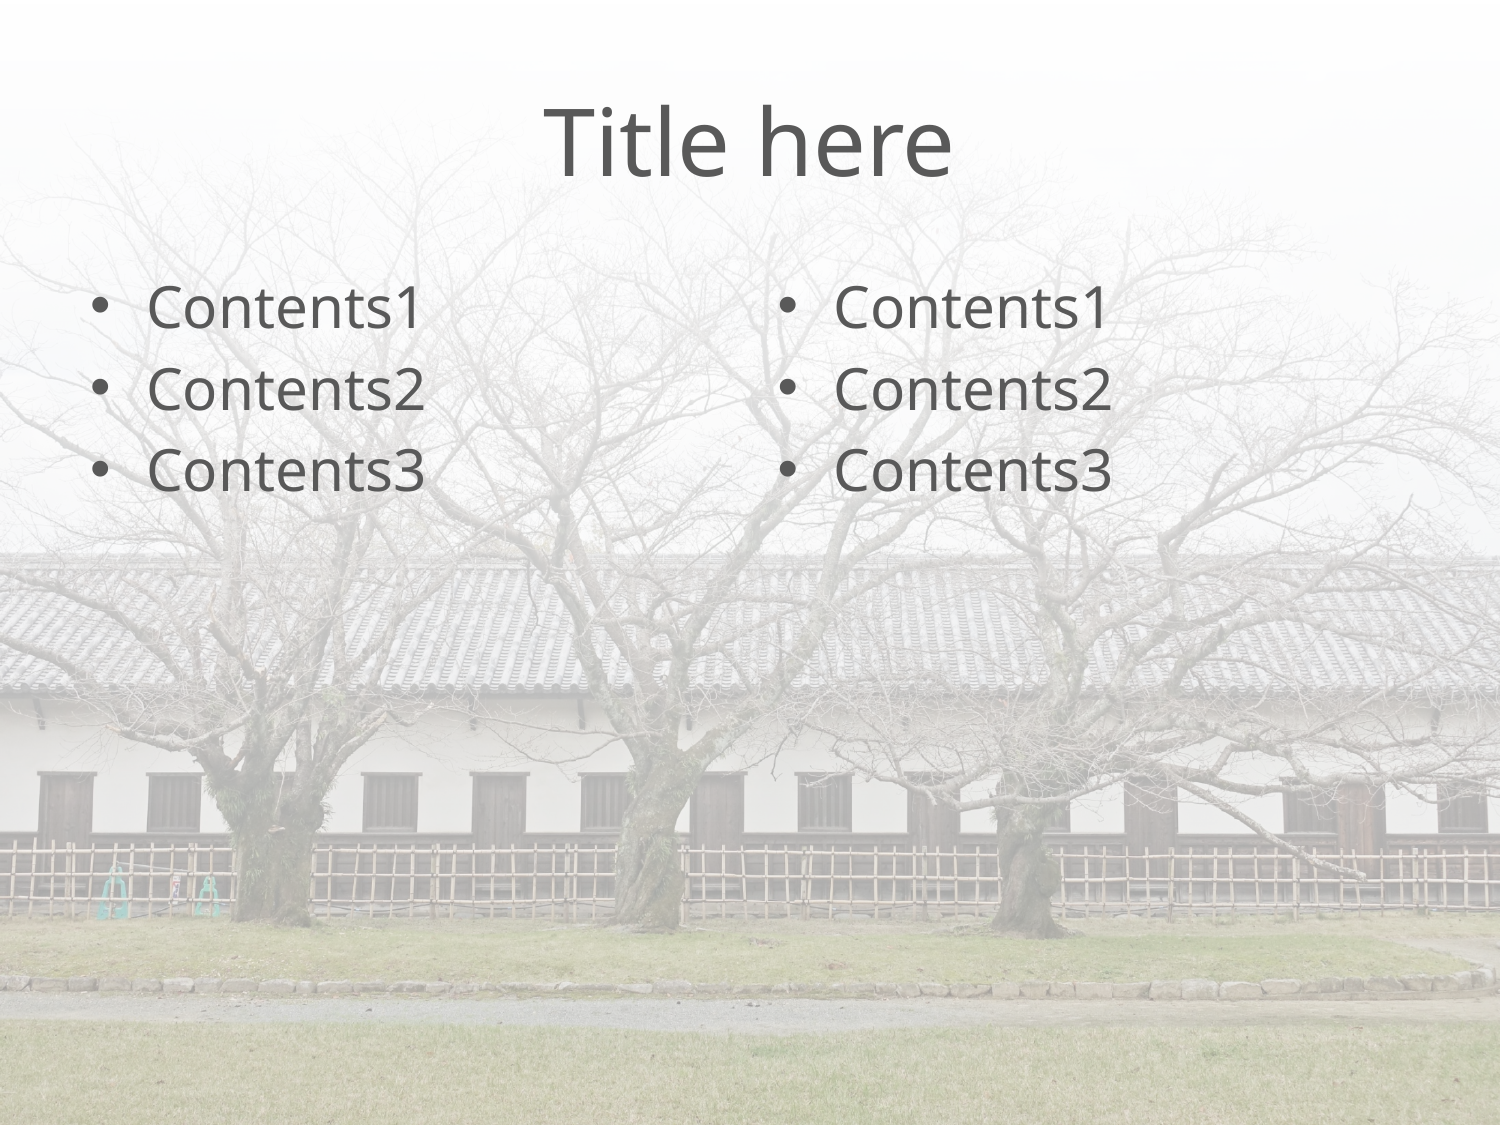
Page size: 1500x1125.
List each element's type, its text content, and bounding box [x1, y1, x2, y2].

list Contents1 Contents2 Contents3 [762, 262, 1425, 1005]
list Contents1 Contents2 Contents3 [75, 262, 738, 1005]
title Title here [75, 45, 1425, 233]
text_box [0, 0, 1500, 1125]
